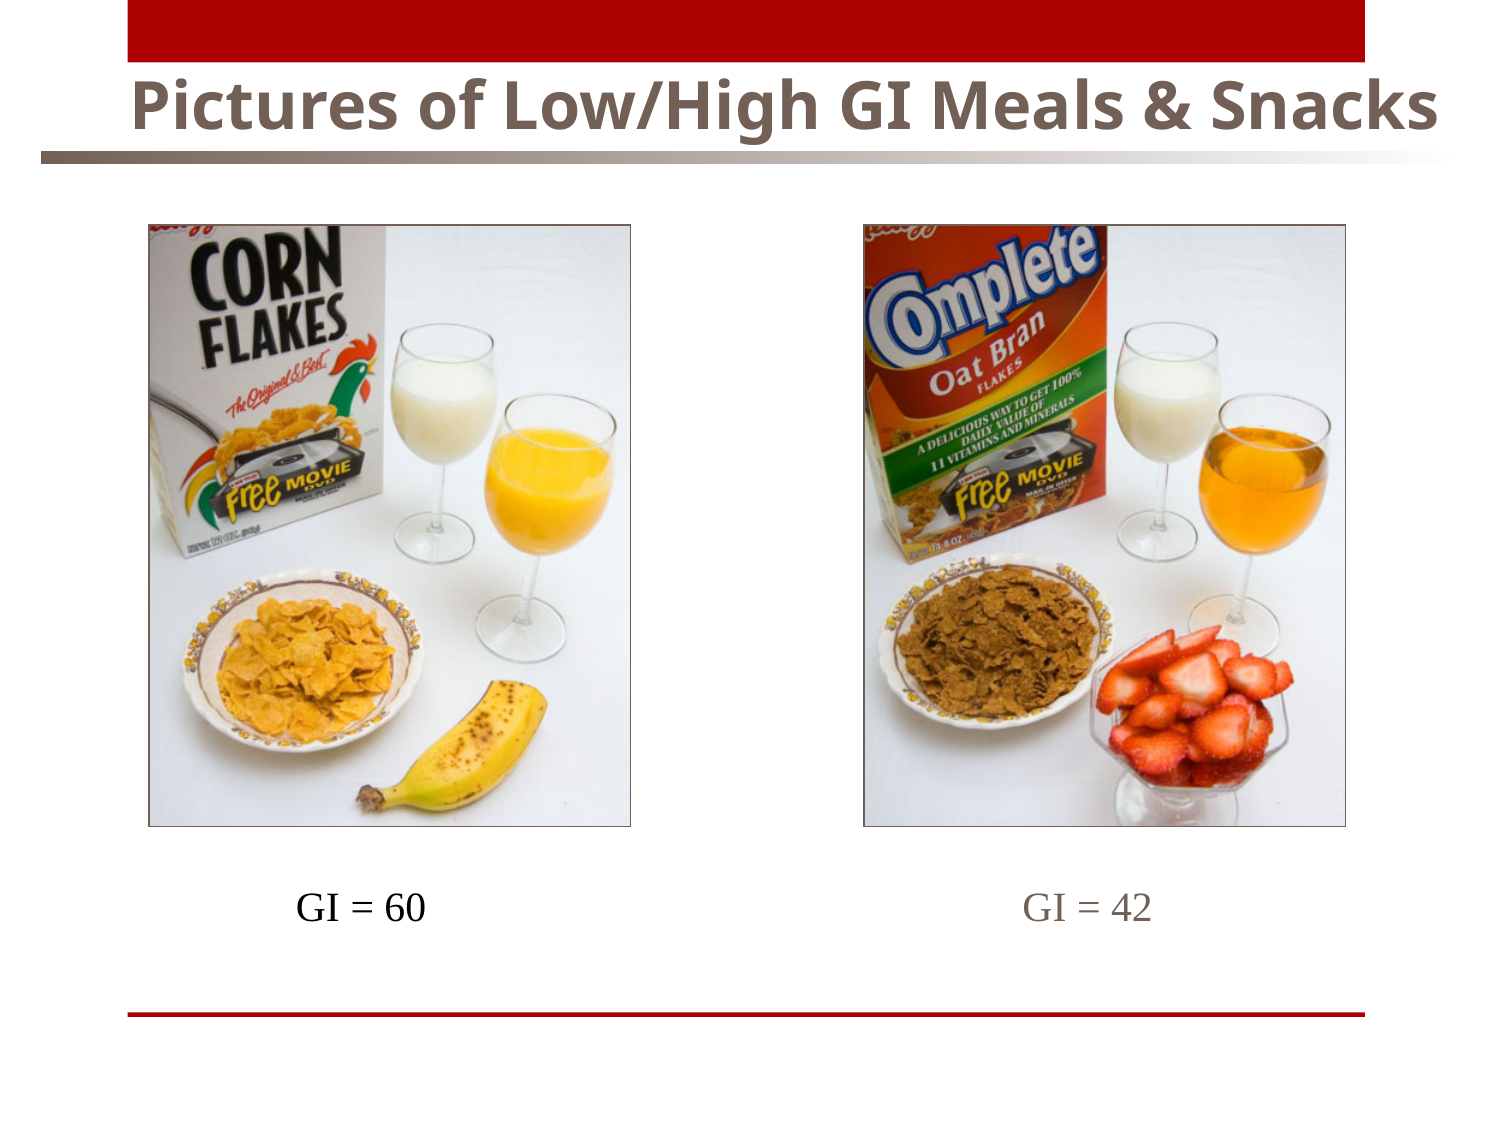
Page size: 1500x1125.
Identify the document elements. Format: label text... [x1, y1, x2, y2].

text_box GI = 60 [150, 872, 625, 938]
text_box [41, 151, 1453, 164]
text_box Pictures of Low/High GI Meals & Snacks [57, 55, 1500, 151]
picture [864, 225, 1346, 827]
picture [149, 225, 631, 827]
text_box GI = 42 [871, 872, 1347, 938]
